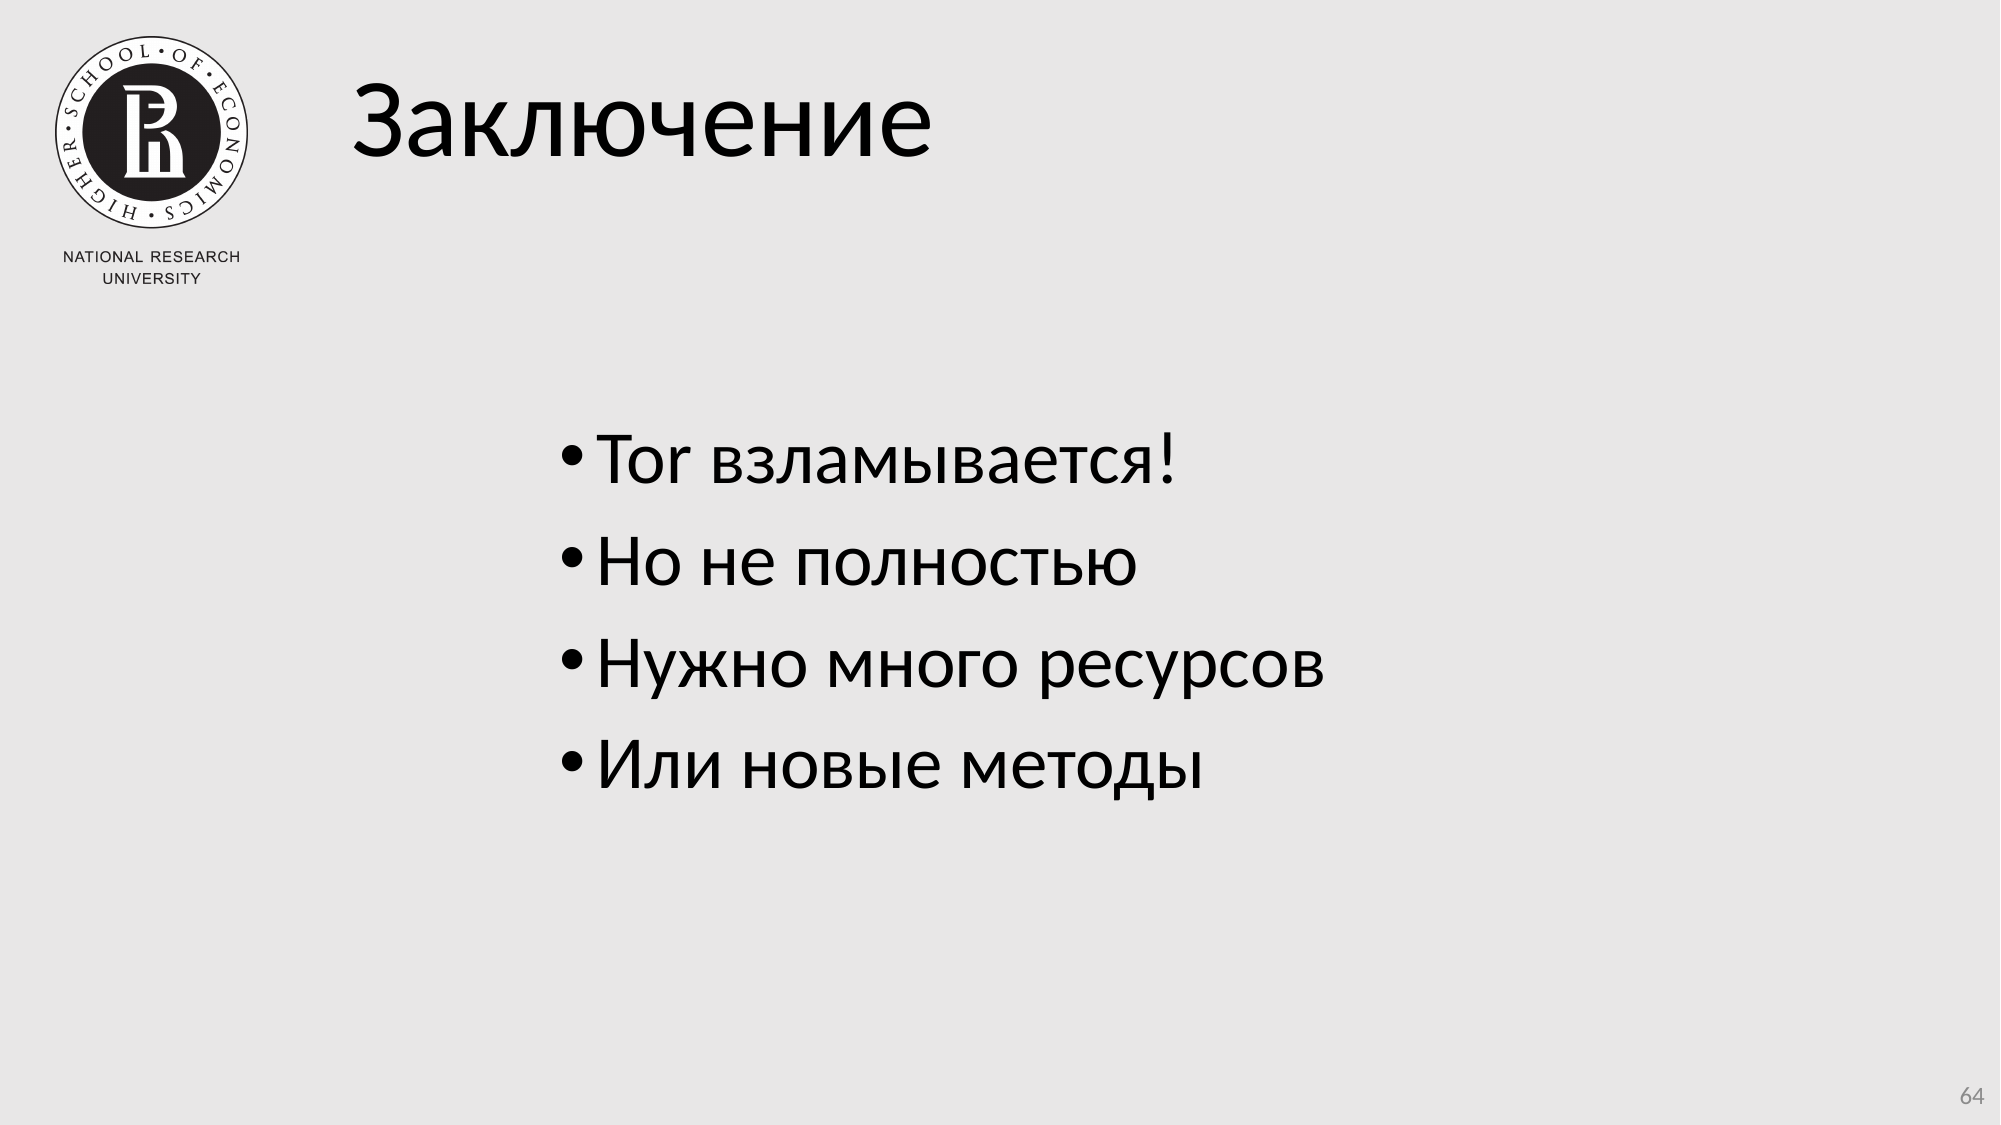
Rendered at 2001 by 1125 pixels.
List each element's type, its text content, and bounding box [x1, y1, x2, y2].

picture [55, 36, 248, 285]
list Tor взламывается! Но не полностью Нужно много ресурсов Или новые методы [544, 411, 1427, 1125]
text_box Заключение [336, 36, 1925, 187]
slide_number 64 [1550, 1065, 2000, 1125]
